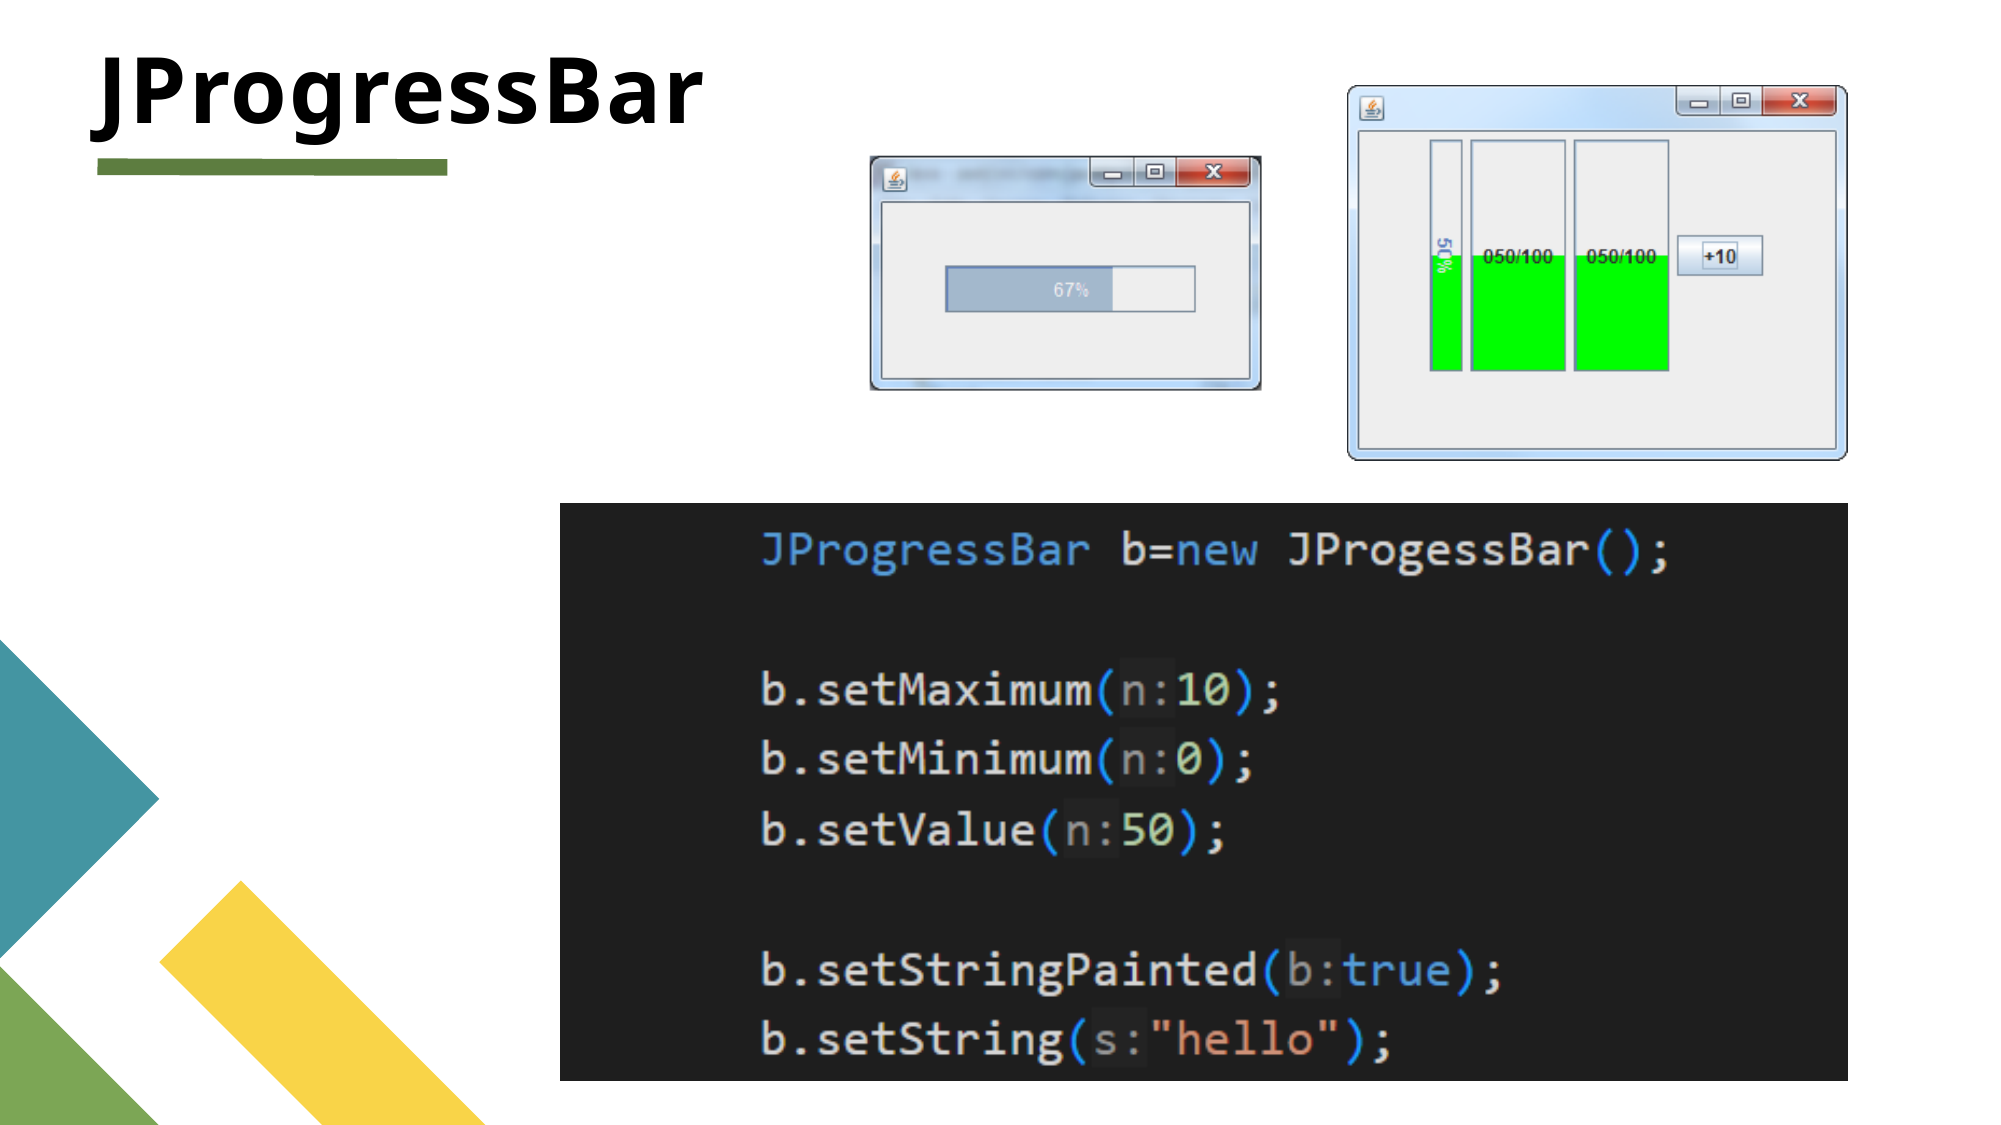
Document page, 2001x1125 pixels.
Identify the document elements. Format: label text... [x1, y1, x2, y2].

picture [867, 153, 1265, 394]
picture [1347, 85, 1848, 461]
title JProgressBar [97, 16, 1882, 142]
picture [560, 503, 1848, 1081]
